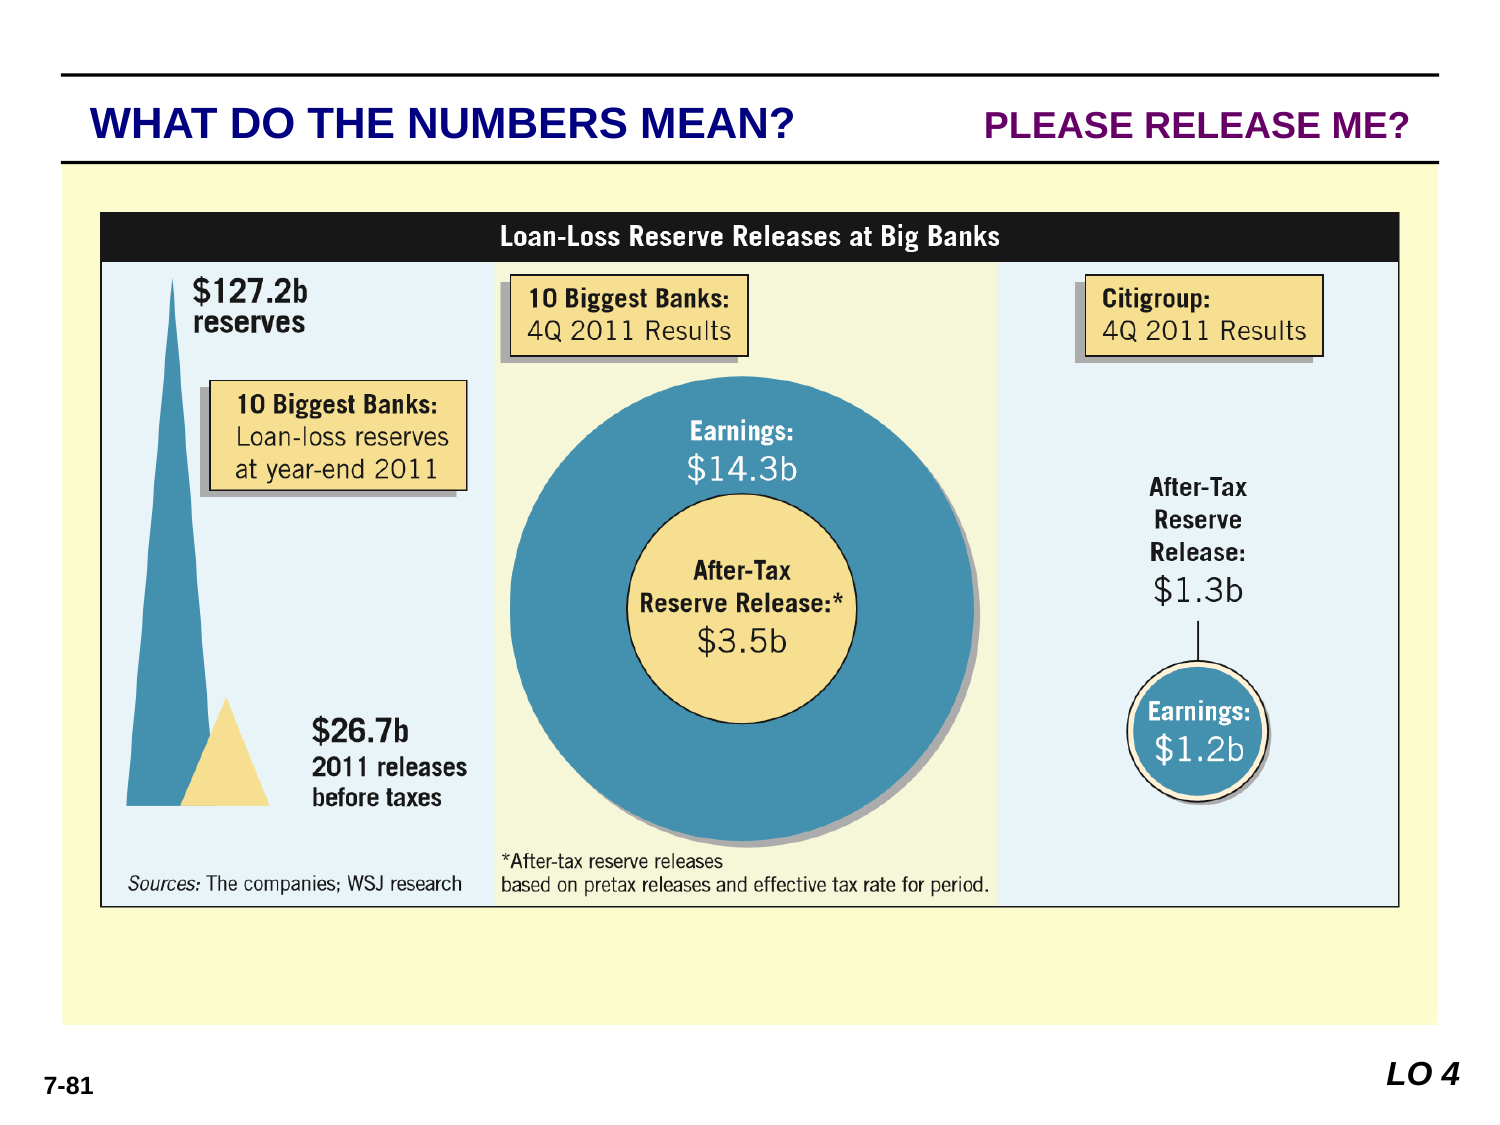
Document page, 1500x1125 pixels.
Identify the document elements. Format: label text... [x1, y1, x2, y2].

text_box LO 4 [1350, 1044, 1475, 1100]
picture [99, 212, 1401, 908]
text_box [62, 163, 1438, 1013]
text_box WHAT DO THE NUMBERS MEAN? PLEASE RELEASE ME? [74, 87, 1438, 155]
text_box WHAT’S YOUR PRINCIPLE [837, 155, 1425, 162]
text_box [62, 1013, 1438, 1025]
